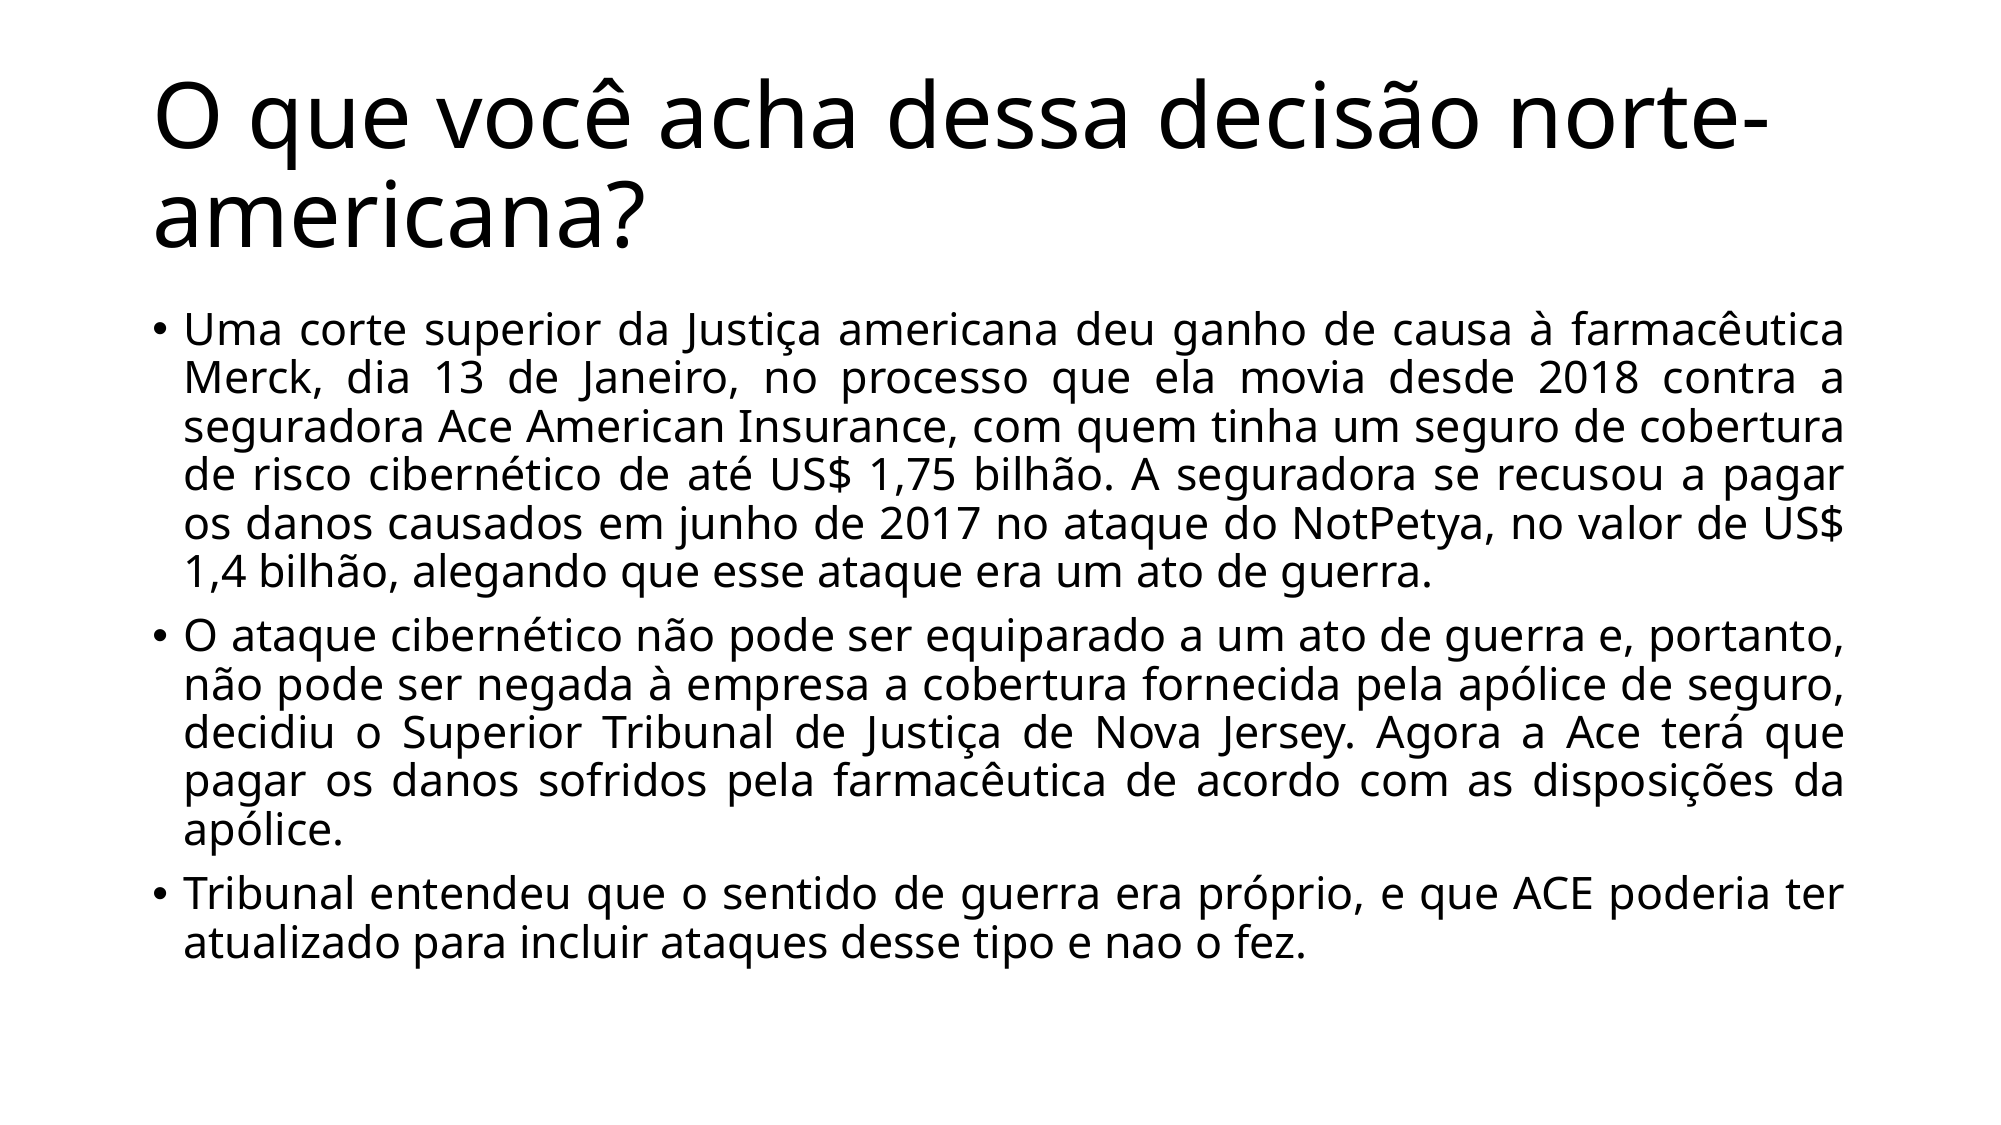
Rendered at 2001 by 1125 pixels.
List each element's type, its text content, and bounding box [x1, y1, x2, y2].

list Uma corte superior da Justiça americana deu ganho de causa à farmacêutica Merck, dia 13 de Janeiro, no processo que ela movia desde 2018 contra a seguradora Ace American Insurance, com quem tinha um seguro de cobertura de risco cibernético de até US$ 1,75 bilhão. A seguradora se recusou a pagar os danos causados em junho de 2017 no ataque do NotPetya, no valor de US$ 1,4 bilhão, alegando que esse ataque era um ato de guerra. O ataque cibernético não pode ser equiparado a um ato de guerra e, portanto, não pode ser negada à empresa a cobertura fornecida pela apólice de seguro, decidiu o Superior Tribunal de Justiça de Nova Jersey. Agora a Ace terá que pagar os danos sofridos pela farmacêutica de acordo com as disposições da apólice. Tribunal entendeu que o sentido de guerra era próprio, e que ACE poderia ter atualizado para incluir ataques desse tipo e nao o fez. [137, 299, 1863, 1014]
title O que você acha dessa decisão norte-americana? [137, 59, 1863, 278]
